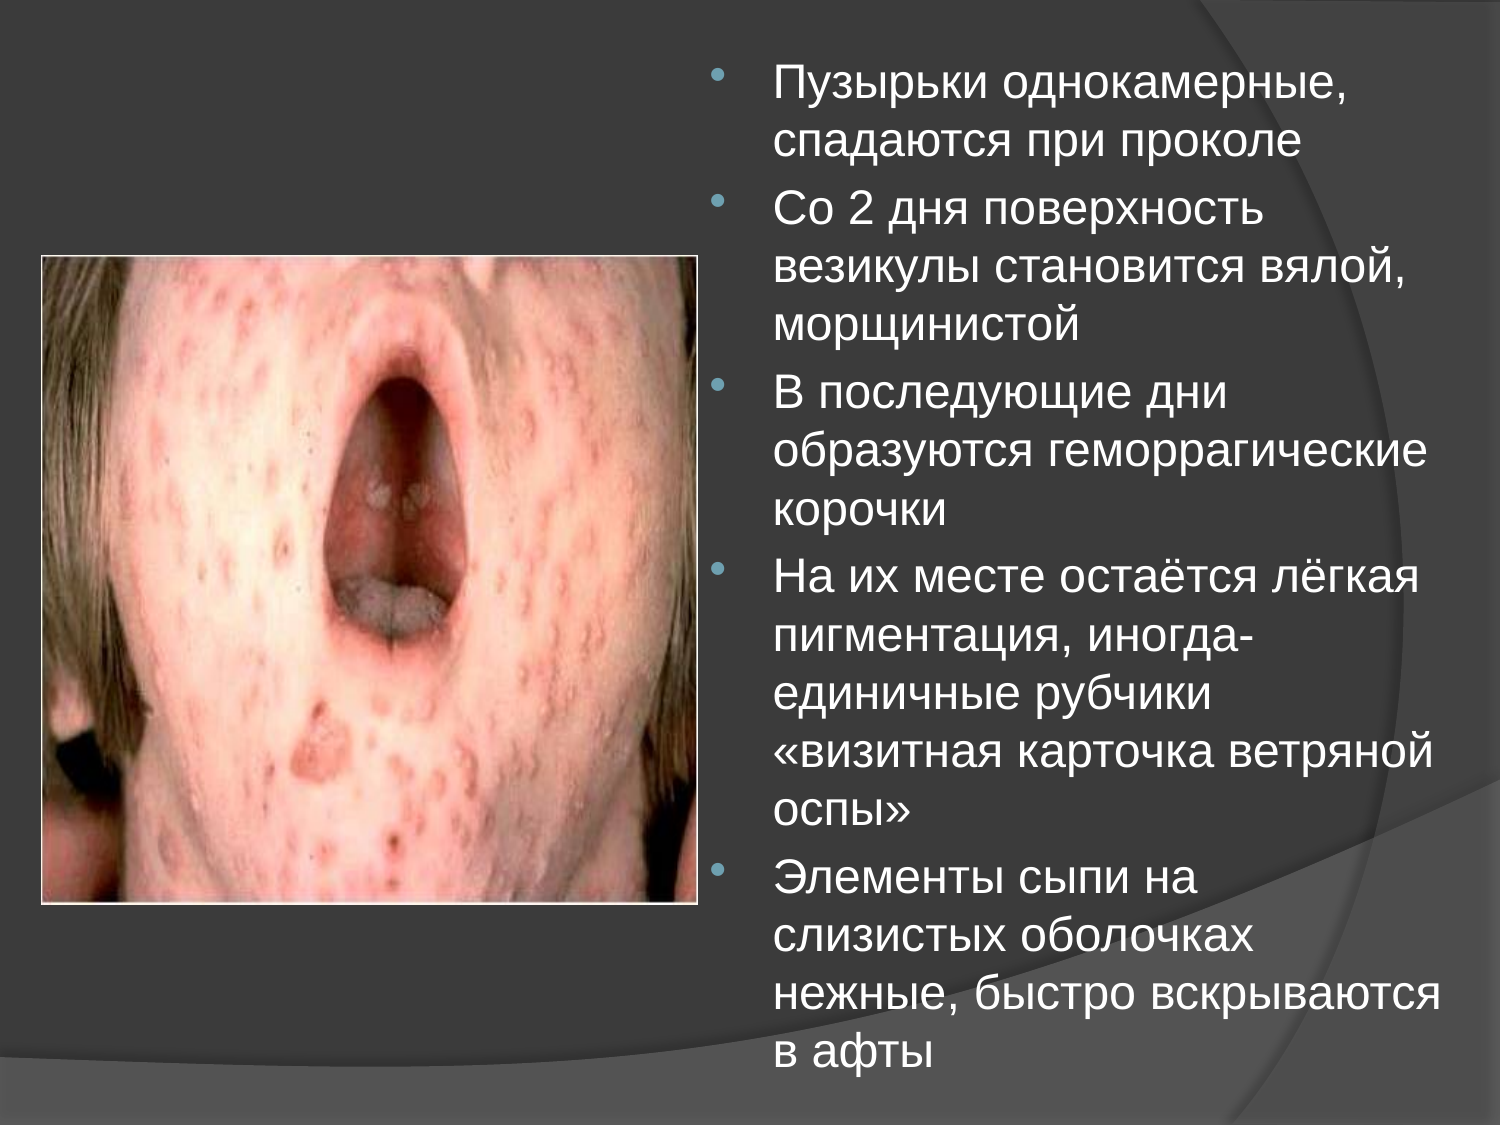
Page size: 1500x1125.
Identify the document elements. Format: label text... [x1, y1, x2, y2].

list Пузырьки однокамерные, спадаются при проколе Со 2 дня поверхность везикулы становится вялой, морщинистой В последующие дни образуются геморрагические корочки На их месте остаётся лёгкая пигментация, иногда-единичные рубчики «визитная карточка ветряной оспы» Элементы сыпи на слизистых оболочках нежные, быстро вскрываются в афты [690, 42, 1459, 1094]
picture [40, 255, 699, 906]
